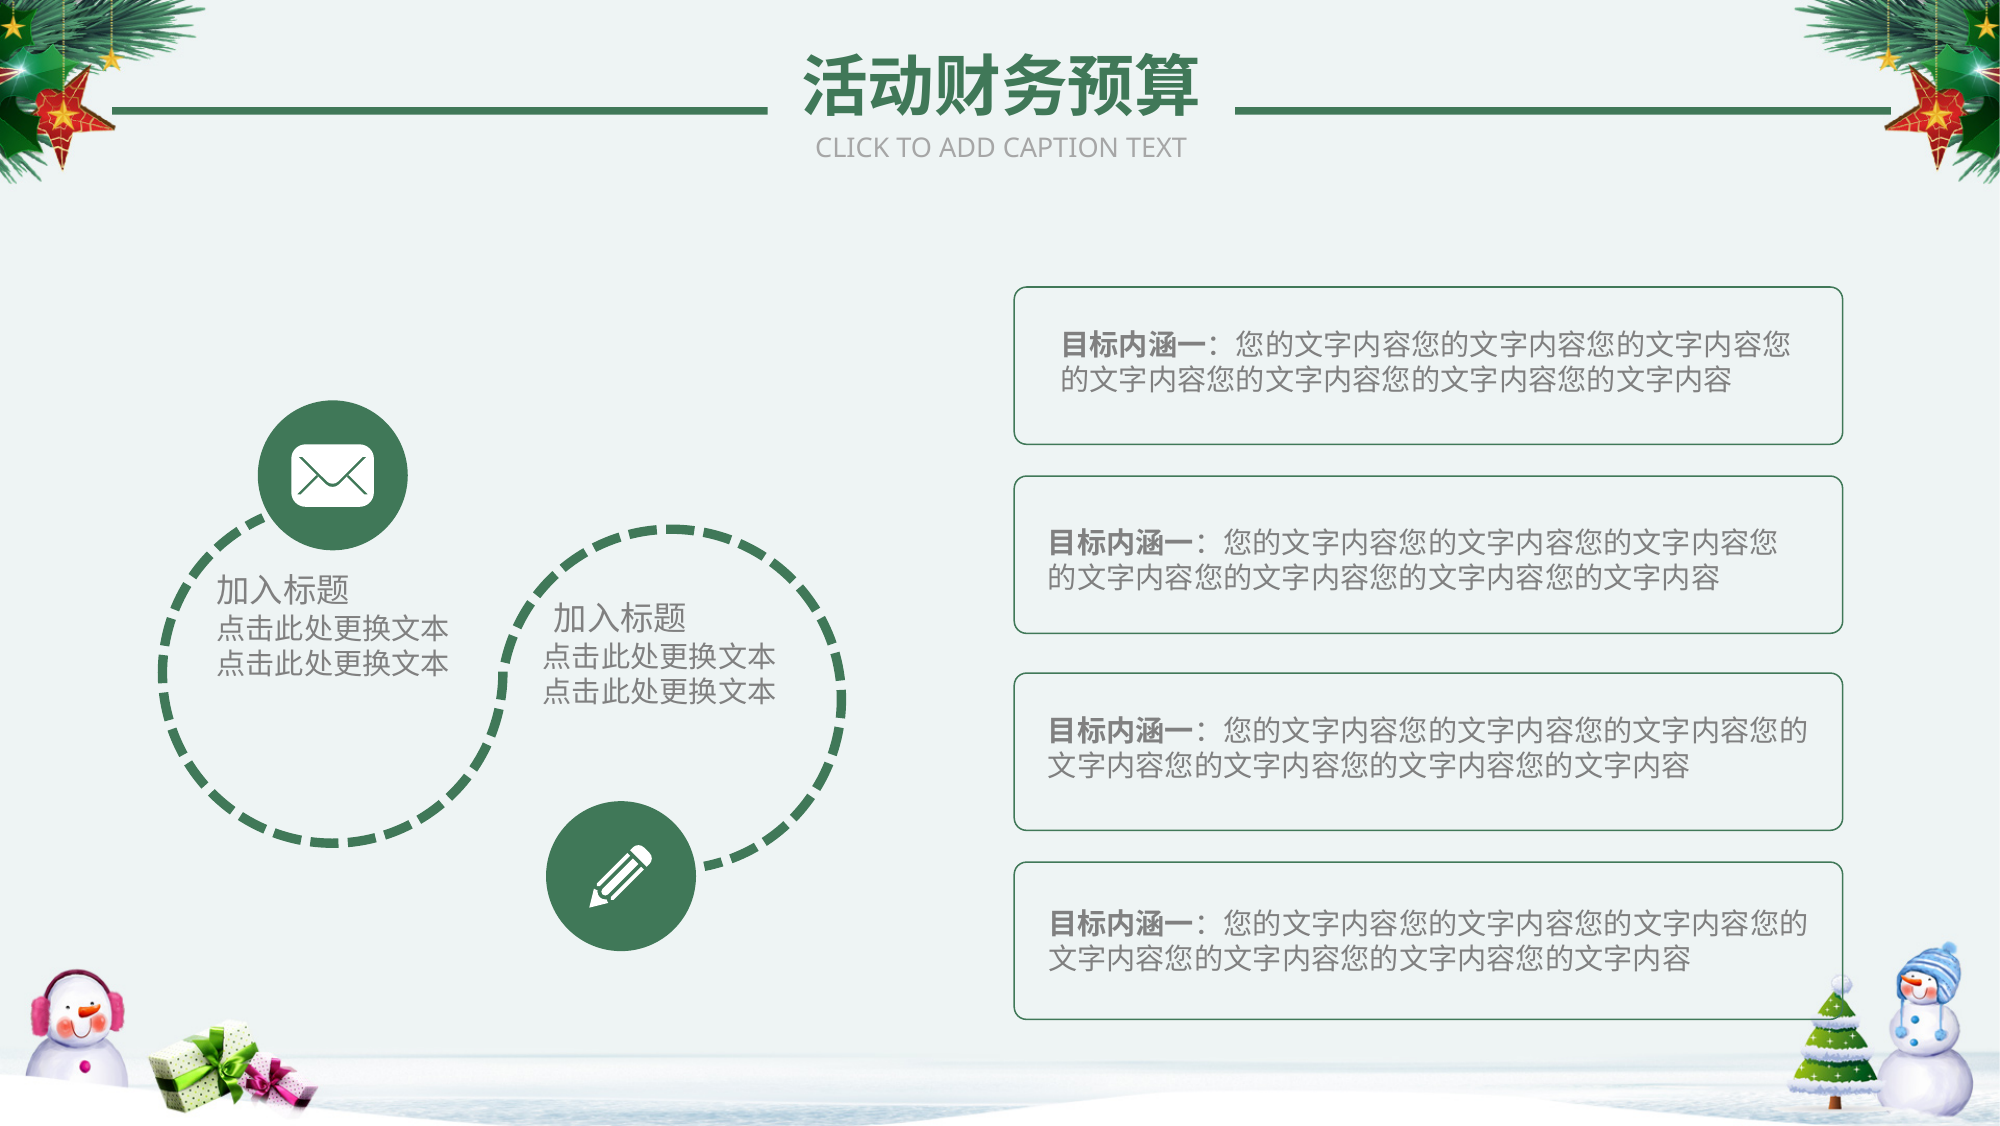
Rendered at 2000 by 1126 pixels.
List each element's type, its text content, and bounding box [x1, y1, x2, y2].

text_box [162, 400, 842, 952]
text_box 目标内涵一：您的文字内容您的文字内容您的文字内容您的文字内容您的文字内容您的文字内容您的文字内容 [1033, 897, 1843, 1009]
text_box [1014, 862, 1843, 1020]
text_box 目标内涵一：您的文字内容您的文字内容您的文字内容您的文字内容您的文字内容您的文字内容您的文字内容 [1033, 516, 1814, 602]
picture [0, 0, 2000, 1126]
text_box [112, 43, 1891, 163]
text_box [1014, 476, 1843, 634]
text_box [1014, 673, 1843, 831]
text_box 目标内涵一：您的文字内容您的文字内容您的文字内容您的文字内容您的文字内容您的文字内容您的文字内容 [1033, 705, 1843, 790]
text_box [1014, 287, 1843, 445]
text_box 目标内涵一：您的文字内容您的文字内容您的文字内容您的文字内容您的文字内容您的文字内容您的文字内容 [1045, 319, 1814, 404]
